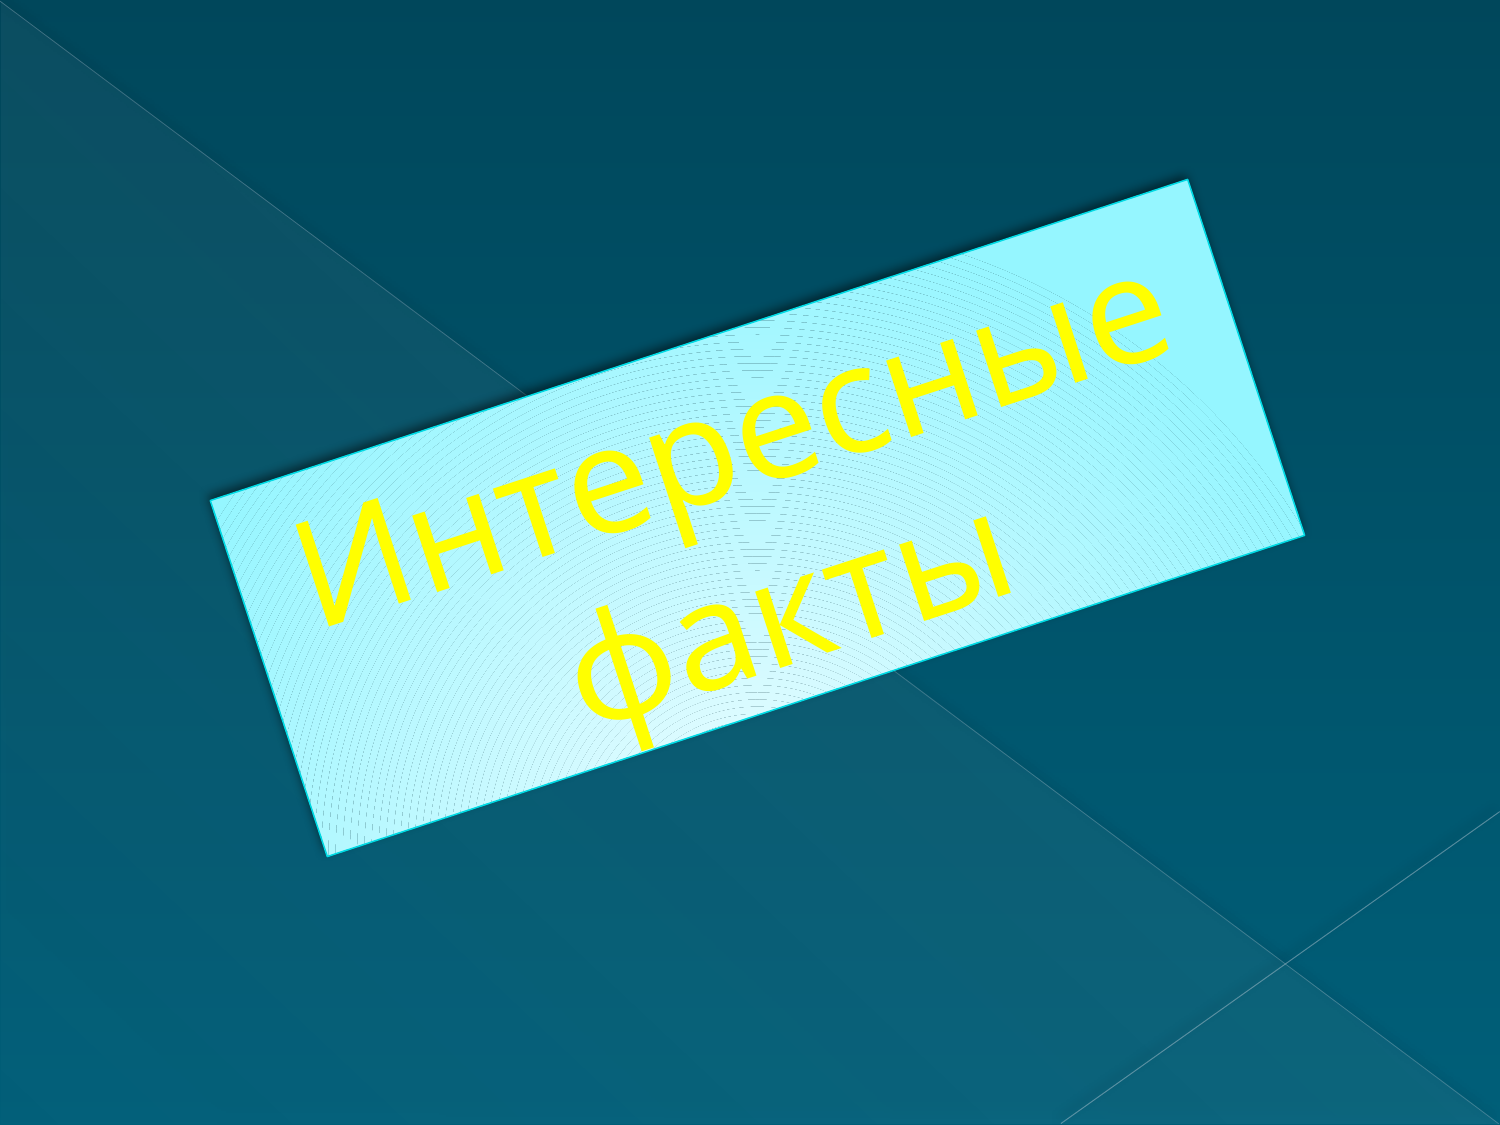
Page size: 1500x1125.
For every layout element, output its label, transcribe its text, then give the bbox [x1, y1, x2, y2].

text_box Интересные факты [209, 178, 1306, 858]
